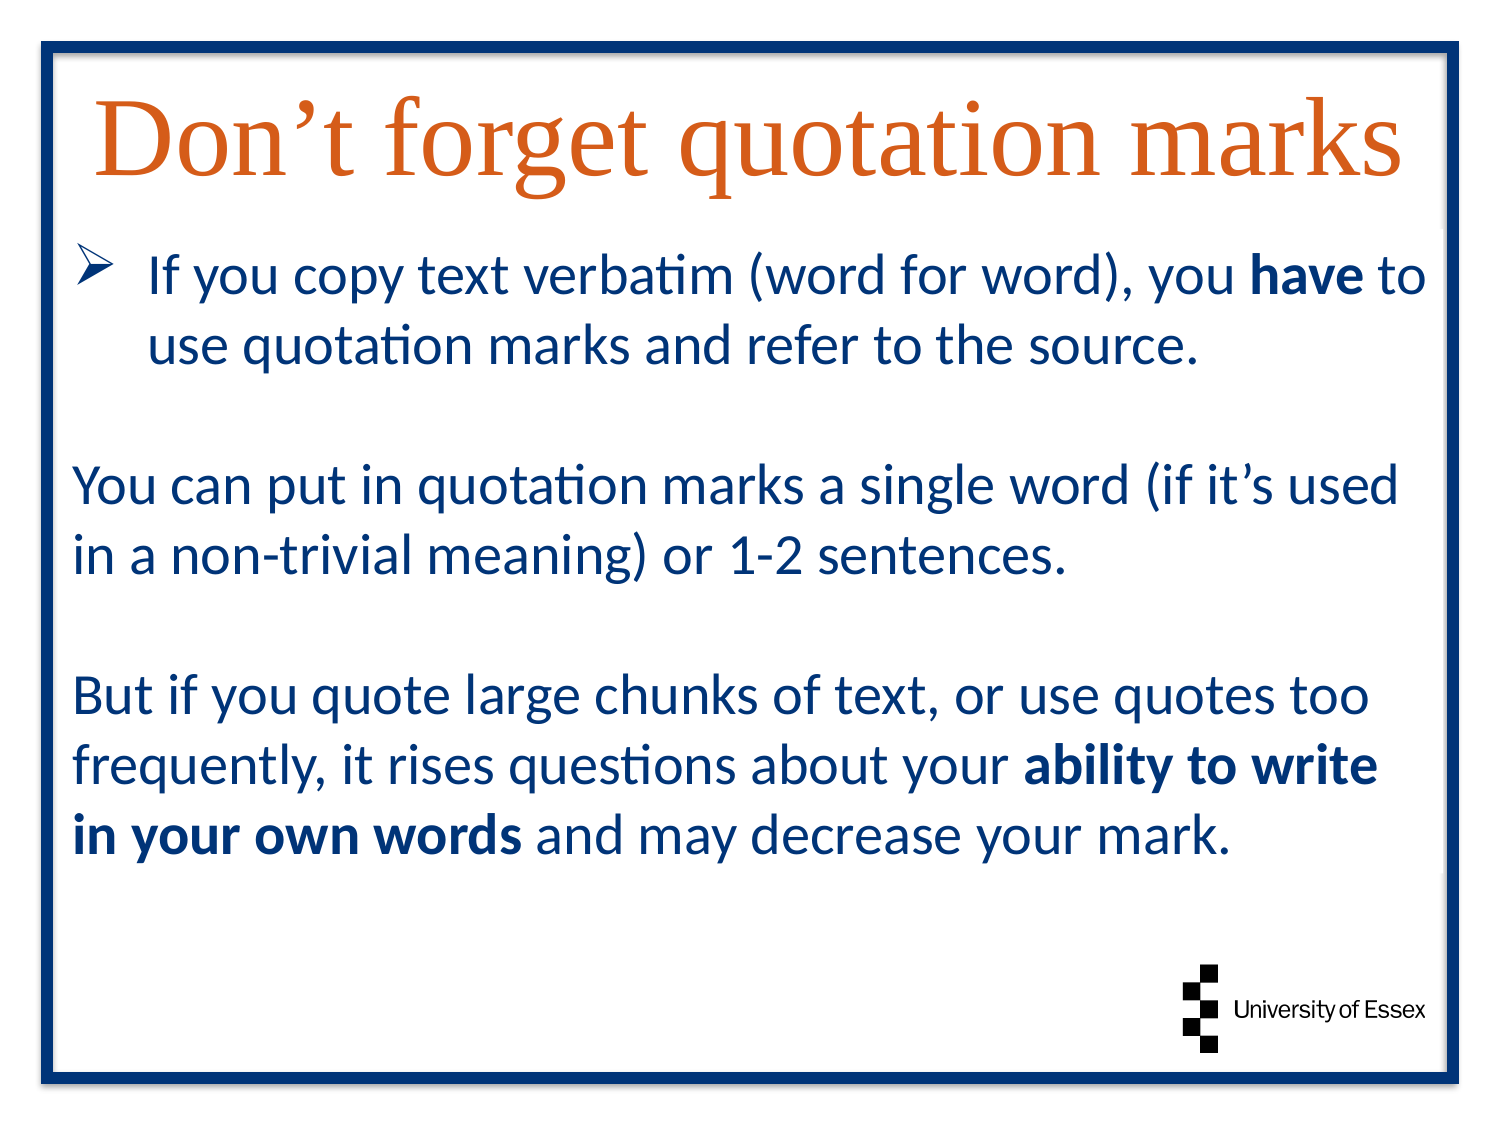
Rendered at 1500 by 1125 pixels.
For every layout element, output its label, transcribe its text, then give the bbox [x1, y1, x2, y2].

text_box If you copy text verbatim (word for word), you have to use quotation marks and refer to the source. You can put in quotation marks a single word (if it’s used in a non-trivial meaning) or 1-2 sentences. But if you quote large chunks of text, or use quotes too frequently, it rises questions about your ability to write in your own words and may decrease your mark. [57, 228, 1444, 874]
title Don’t forget quotation marks [75, 55, 1425, 201]
